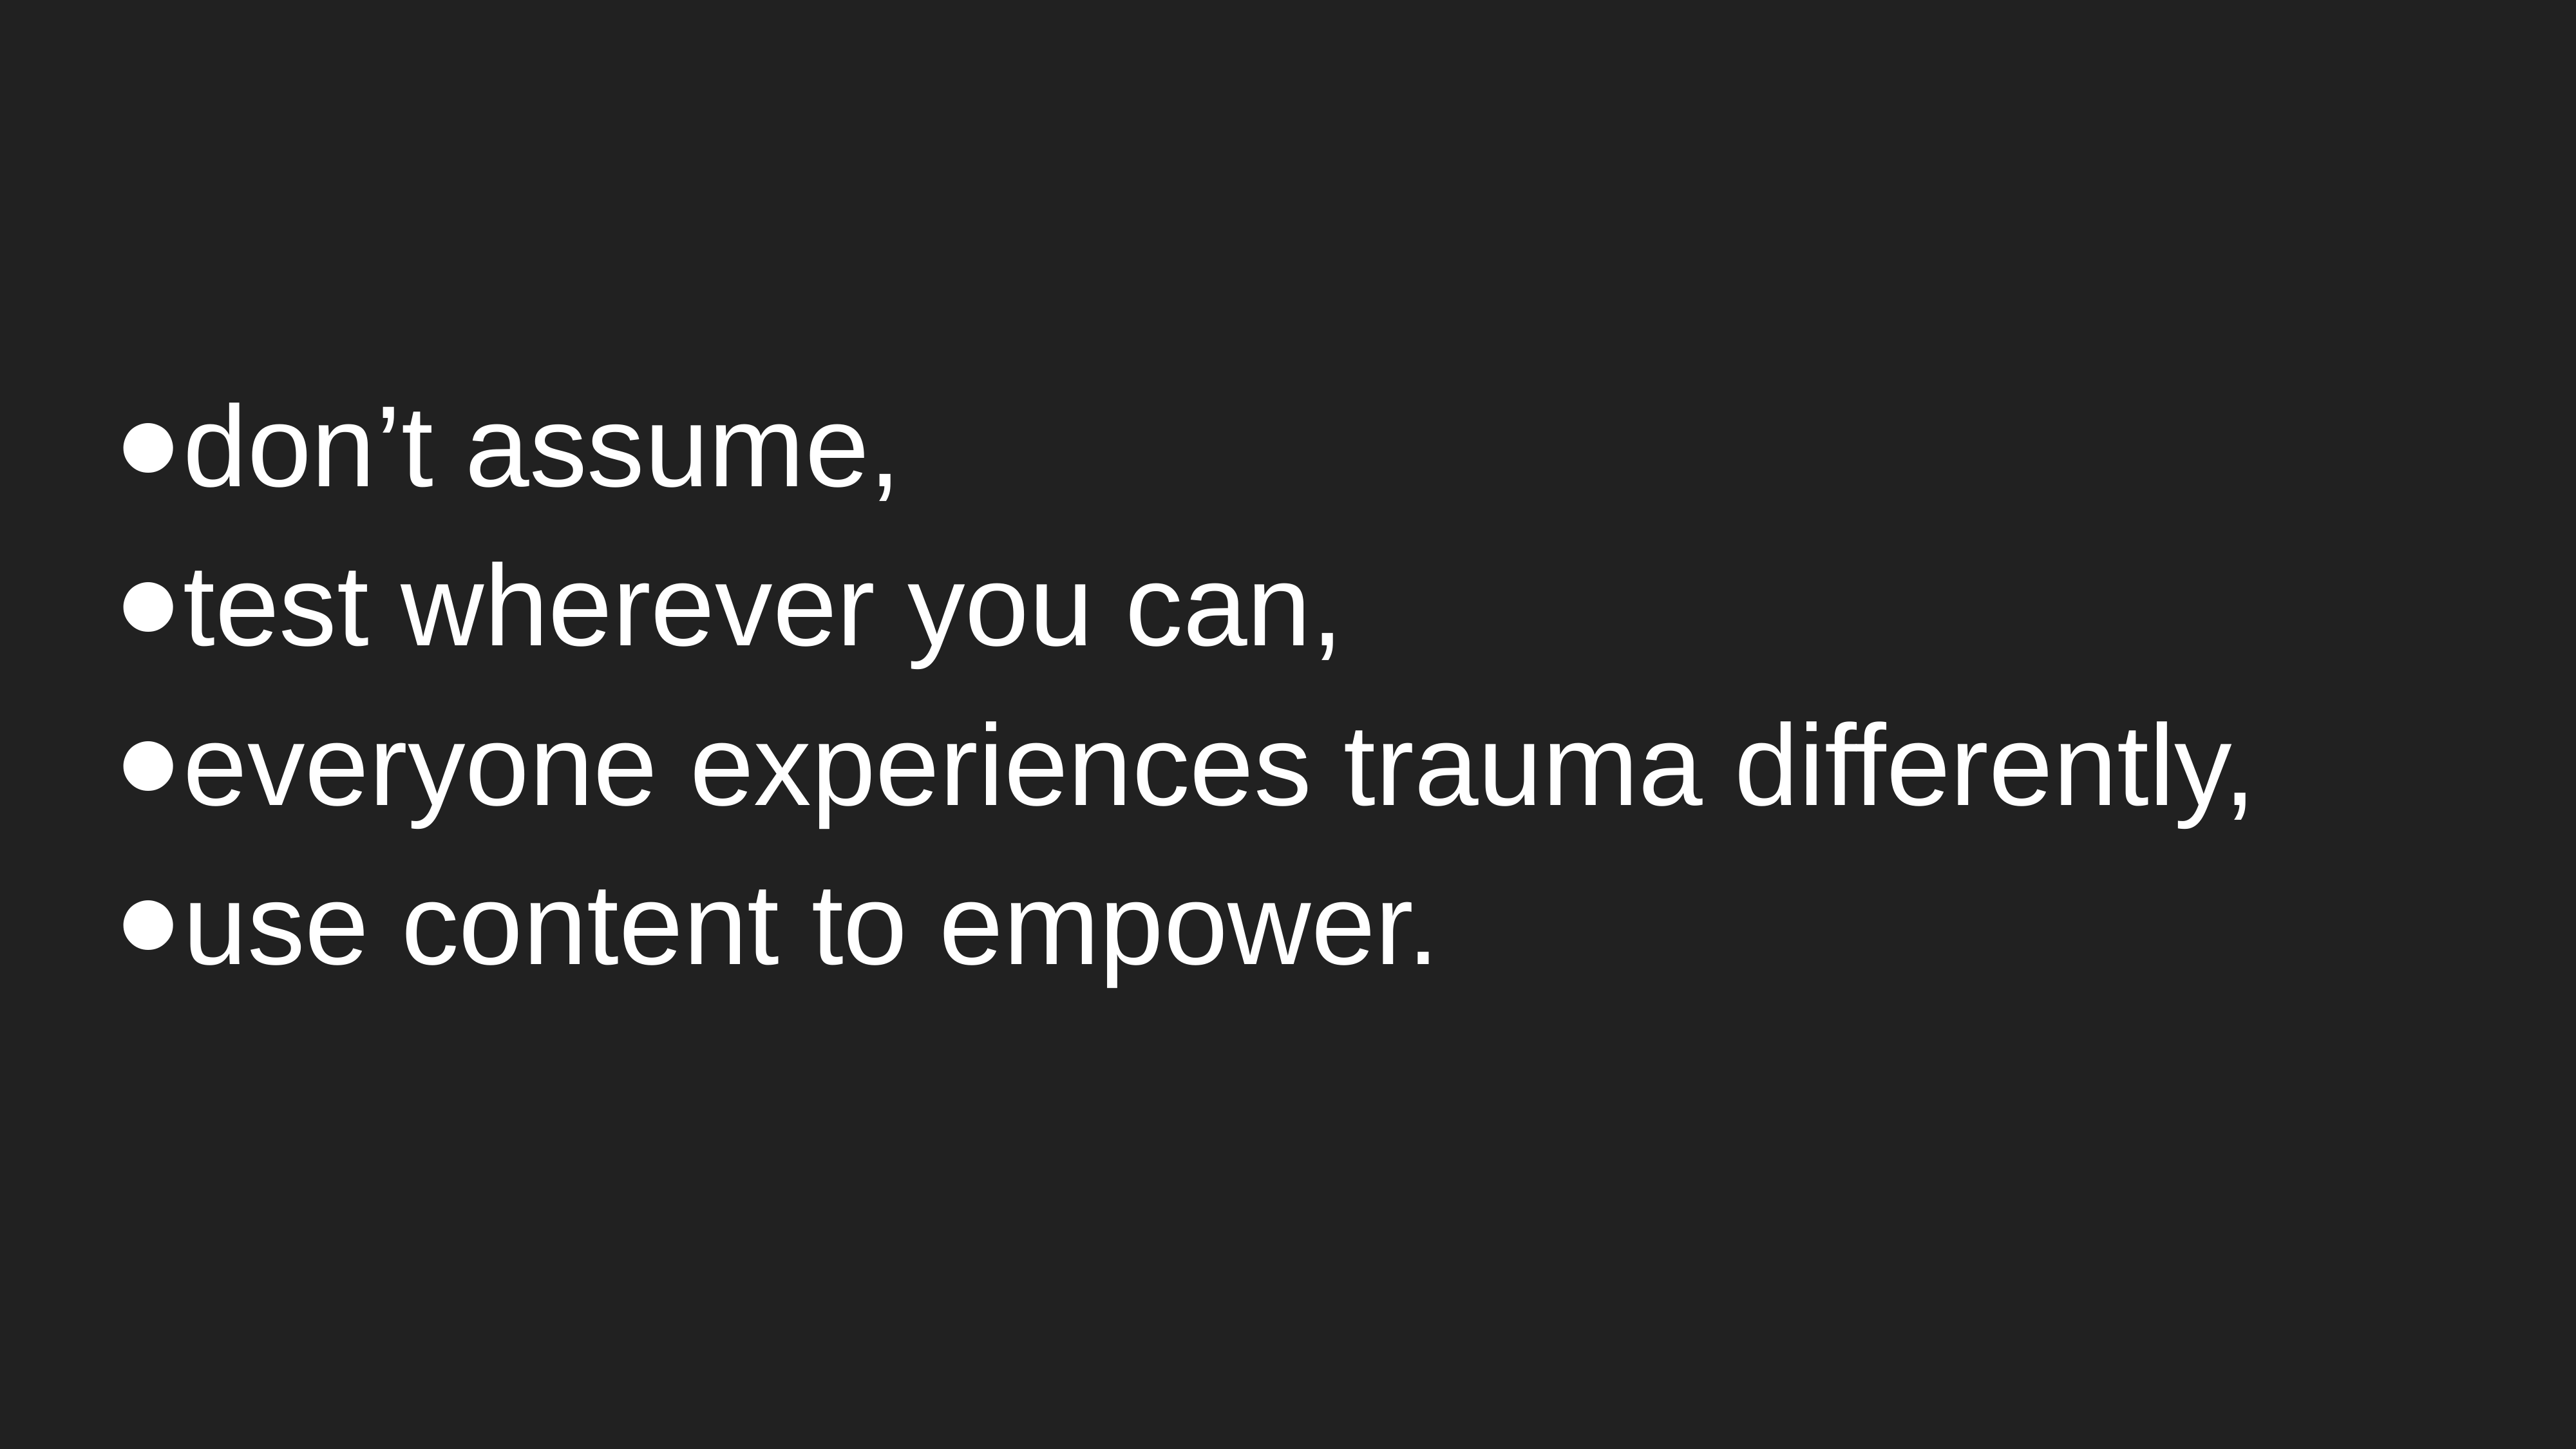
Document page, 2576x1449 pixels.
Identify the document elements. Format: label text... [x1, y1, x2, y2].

list don’t assume, test wherever you can, everyone experiences trauma differently, use content to empower. [88, 325, 2488, 1287]
